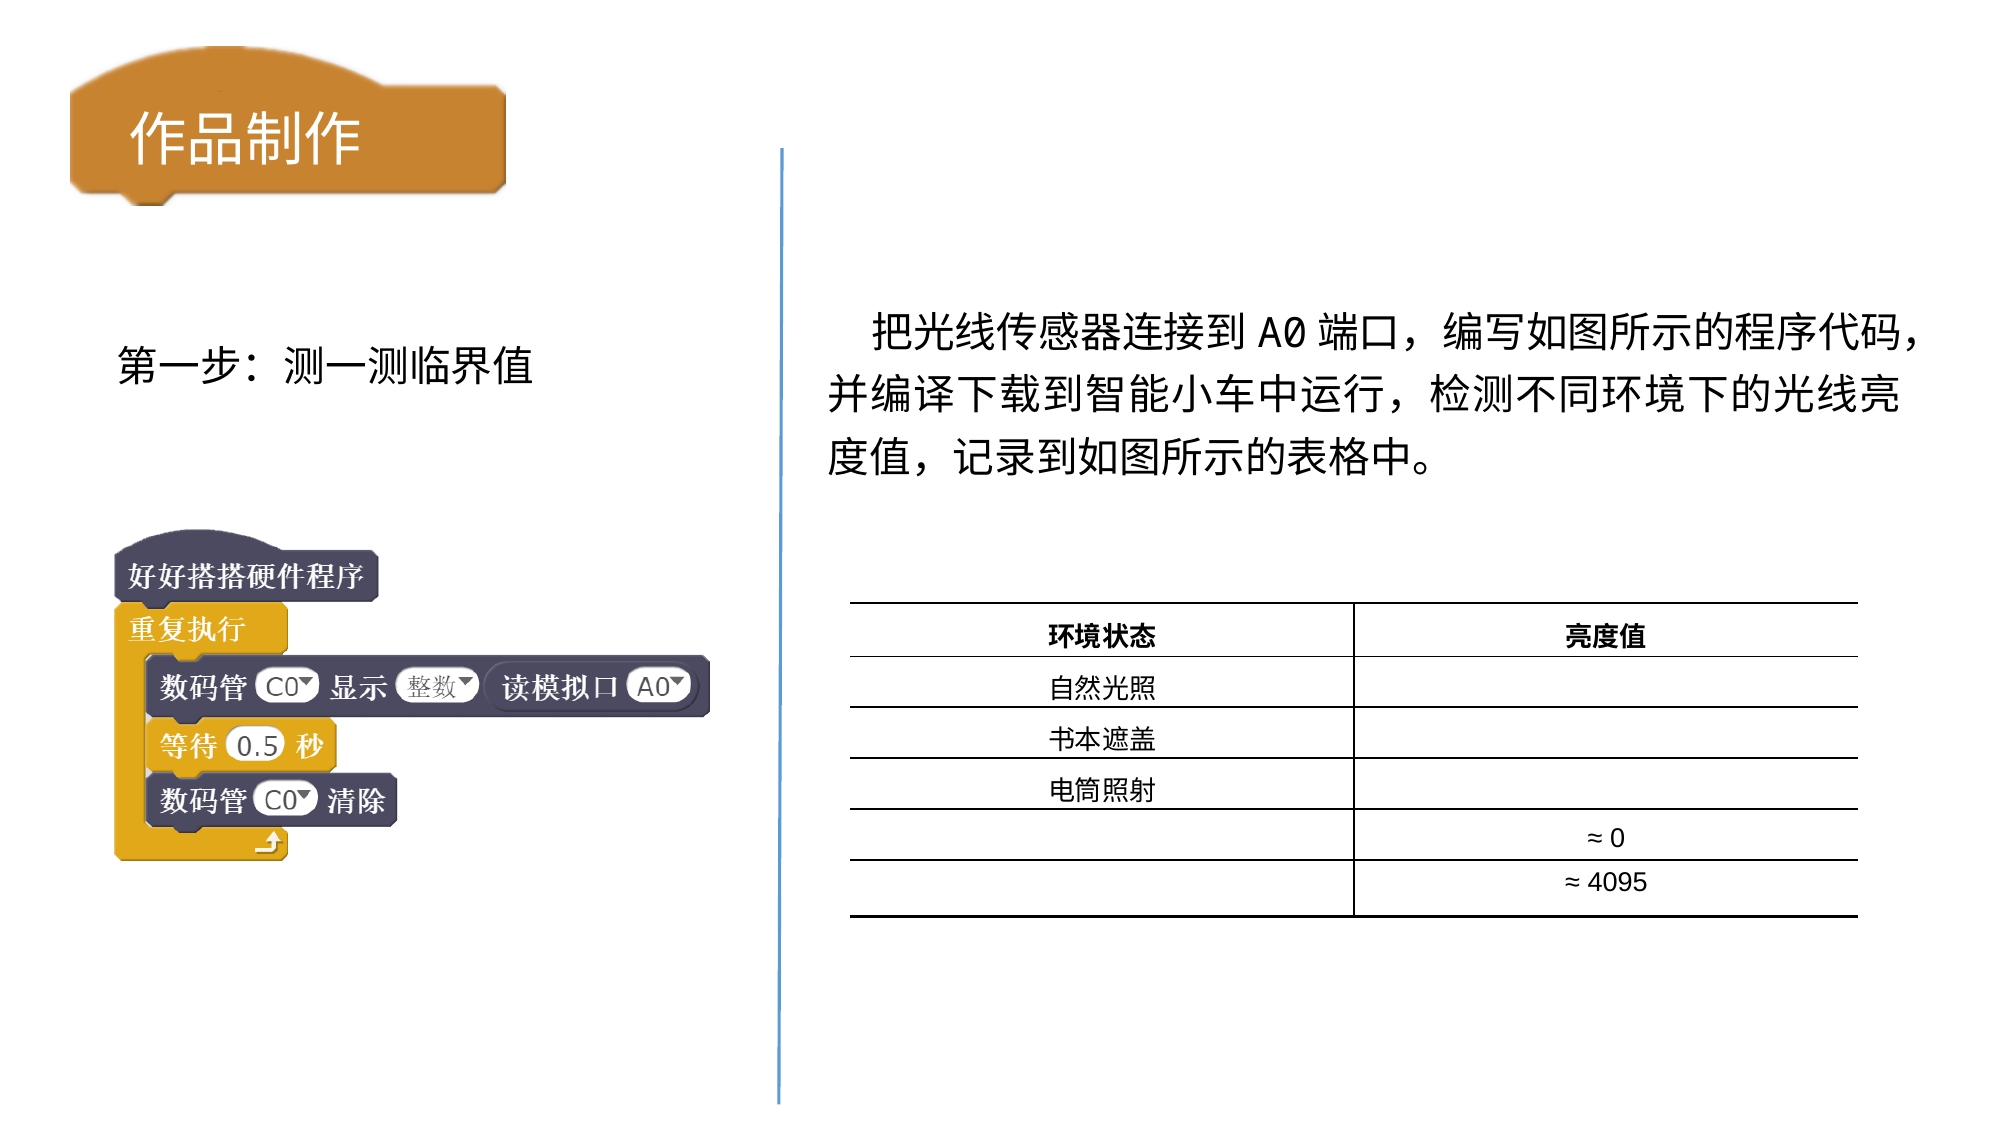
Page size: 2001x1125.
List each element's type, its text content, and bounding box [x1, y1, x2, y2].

table_cell [1355, 657, 1858, 706]
table_cell 电筒照射 [850, 759, 1353, 808]
table_cell ≈ 0 [1355, 810, 1858, 859]
text_box 把光线传感器连接到A0端口，编写如图所示的程序代码，并编译下载到智能小车中运行，检测不同环境下的光线亮度值，记录到如图所示的表格中。 [812, 285, 1917, 488]
table_cell [1355, 708, 1858, 757]
table_cell ≈ 4095 [1355, 861, 1858, 915]
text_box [778, 148, 783, 1105]
table_header 环境状态 [850, 604, 1353, 656]
table_cell [850, 861, 1353, 915]
picture [112, 525, 711, 862]
table_cell 自然光照 [850, 657, 1353, 706]
table_header 亮度值 [1355, 604, 1858, 656]
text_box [70, 46, 507, 206]
table_cell [850, 810, 1353, 859]
text_box 第一步：测一测临界值 [101, 332, 550, 398]
table_cell 书本遮盖 [850, 708, 1353, 757]
table_cell [1355, 759, 1858, 808]
